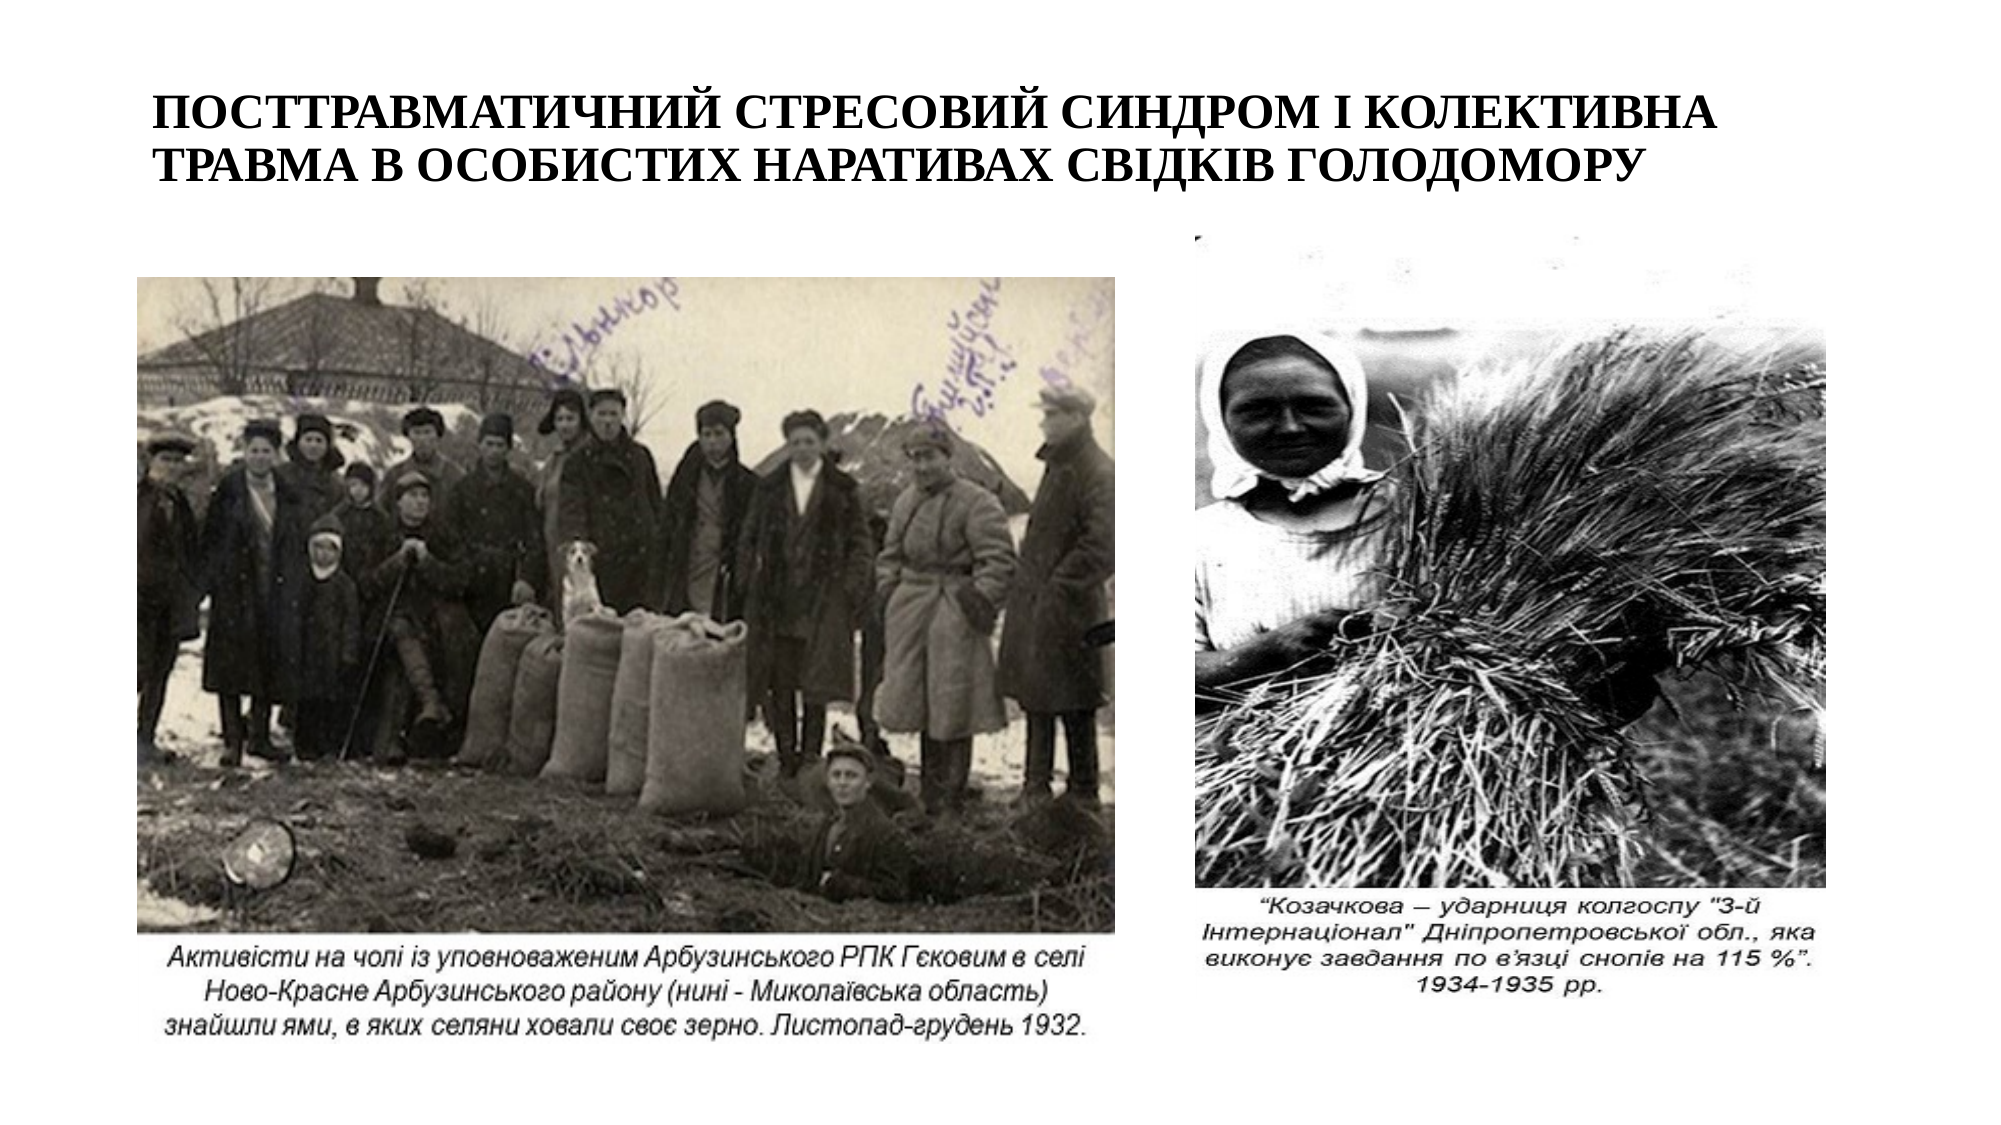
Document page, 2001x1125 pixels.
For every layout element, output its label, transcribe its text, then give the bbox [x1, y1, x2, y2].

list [1195, 234, 1826, 999]
title ПОСТТРАВМАТИЧНИЙ СТРЕСОВИЙ СИНДРОМ І КОЛЕКТИВНА ТРАВМА В ОСОБИСТИХ НАРАТИВАХ СВІДКІВ ГОЛОДОМОРУ [137, 59, 1863, 278]
picture [137, 277, 1115, 1044]
